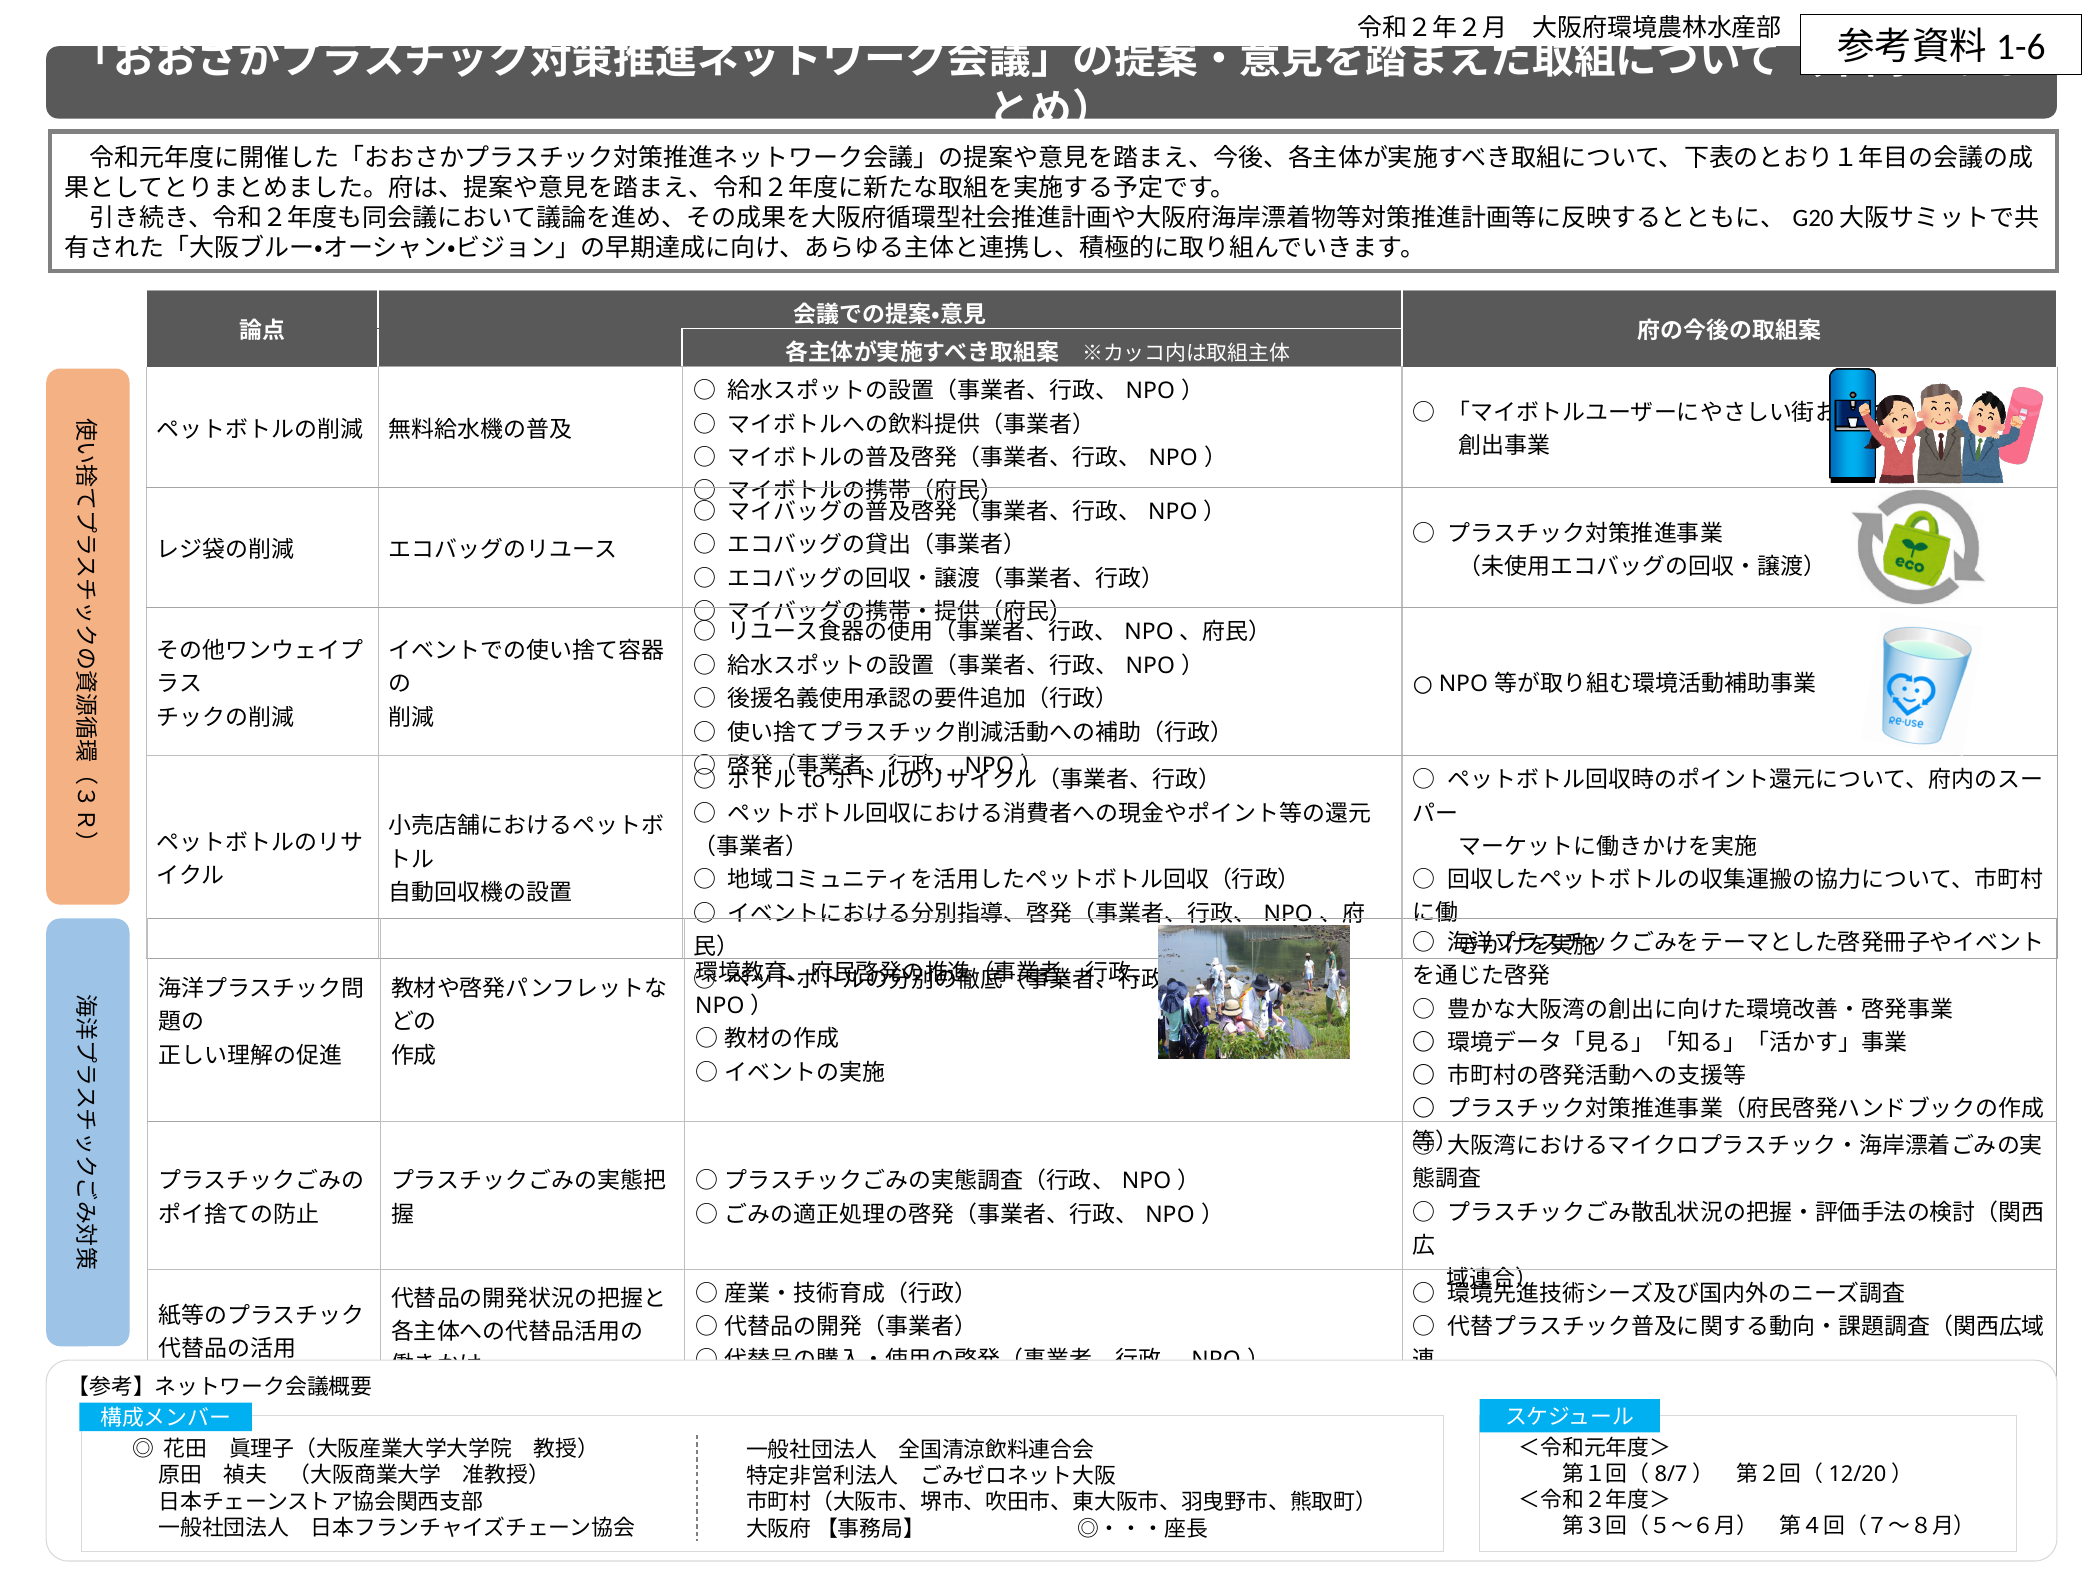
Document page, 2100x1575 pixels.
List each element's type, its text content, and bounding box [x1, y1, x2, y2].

picture [2036, 390, 2044, 424]
table_cell ○ NPO等が取り組む環境活動補助事業 [1403, 608, 2057, 755]
table_cell ○ リユース食器の使用（事業者、行政、NPO、府民） ○ 給水スポットの設置（事業者、行政、NPO） ○ 後援名義使用承認の要件追加（行政） ○ 使い捨てプラスチック削減活動への補助（行政） ○ 啓発（事業者、行政、NPO） [683, 608, 1401, 755]
table_cell ○ 環境先進技術シーズ及び国内外のニーズ調査 ○ 代替プラスチック普及に関する動向・課題調査（関西広域連 合） [1403, 1270, 2056, 1371]
table_header 会議での提案・意見 [379, 291, 1401, 328]
table_cell 無料給水機の普及 [379, 367, 682, 487]
picture [1861, 612, 1983, 756]
text_box [80, 1414, 1444, 1552]
table_cell ○ 大阪湾におけるマイクロプラスチック・海岸漂着ごみの実態調査 ○ プラスチックごみ散乱状況の把握・評価手法の検討（関西広 域連合） [1403, 1122, 2056, 1269]
table_cell その他ワンウェイプラス チックの削減 [147, 608, 378, 755]
table_header 教材や啓発パンフレットなどの 作成 [381, 919, 684, 1121]
text_box ＜令和元年度＞ 第１回（8/7） 第２回（12/20） ＜令和２年度＞ 第３回（５～６月） 第４回（７～８月） [1504, 1425, 2004, 1546]
text_box 令和元年度に開催した「おおさかプラスチック対策推進ネットワーク会議」の提案や意見を踏まえ、今後、各主体が実施すべき取組について、下表のとおり１年目の会議の成果としてとりまとめました。府は、提案や意見を踏まえ、令和２年度に新たな取組を実施する予定です。 引き続き、令和２年度も同会議において議論を進め、その成果を大阪府循環型社会推進計画や大阪府海岸漂着物等対策推進計画等に反映するとともに、G20大阪サミットで共有された「大阪ブルー・オーシャン・ビジョン」の早期達成に向け、あらゆる主体と連携し、積極的に取り組んでいきます。 [49, 130, 2058, 272]
text_box 【参考】ネットワーク会議概要 [53, 1365, 388, 1406]
text_box [45, 1359, 2058, 1563]
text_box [1829, 368, 2036, 487]
text_box 構成メンバー [78, 1406, 253, 1432]
table_header 海洋プラスチック問題の 正しい理解の促進 [148, 919, 380, 1121]
table_cell 小売店舗におけるペットボトル 自動回収機の設置 [379, 756, 682, 918]
text_box スケジュール [1479, 1398, 1661, 1433]
table_cell ペットボトルのリサイクル [147, 756, 378, 918]
text_box 使い捨てプラスチックの資源循環（３Ｒ） [45, 367, 131, 906]
table_cell プラスチックごみの実態把握 [381, 1122, 684, 1269]
table_cell [379, 329, 681, 366]
table_cell イベントでの使い捨て容器の 削減 [379, 608, 682, 755]
text_box ◎ 花田 眞理子（大阪産業大学大学院 教授） 原田 禎夫 （大阪商業大学 准教授） 日本チェーンストア協会関西支部 一般社団法人 日本フランチャイズチェーン協会 [117, 1427, 651, 1548]
table_cell ○ ペットボトル回収時のポイント還元について、府内のスーパー マーケットに働きかけを実施 ○ 回収したペットボトルの収集運搬の協力について、市町村に働 きかけを実施 [1403, 756, 2057, 918]
table_header ○ 海洋プラスチックごみをテーマとした啓発冊子やイベントを通じた啓発 ○ 豊かな大阪湾の創出に向けた環境改善・啓発事業 ○ 環境データ「見る」「知る」「活かす」事業 ○ 市町村の啓発活動への支援等 ○ プラスチック対策推進事業（府民啓発ハンドブックの作成等） [1403, 919, 2056, 1121]
picture [1158, 925, 1350, 1059]
table_cell プラスチックごみの ポイ捨ての防止 [148, 1122, 380, 1269]
table_cell ○産業・技術育成（行政） ○代替品の開発（事業者） ○代替品の購入・使用の啓発（事業者、行政、NPO） ○代替品の購入・使用（事業者、行政、NPO、府民） [685, 1270, 1402, 1359]
table_cell エコバッグのリユース [379, 488, 682, 607]
table_header 論点 [147, 291, 377, 367]
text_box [1850, 488, 1986, 605]
table_cell 代替品の開発状況の把握と 各主体への代替品活用の 働きかけ [381, 1270, 684, 1359]
table_cell 紙等のプラスチック 代替品の活用 [148, 1270, 380, 1359]
table_cell 各主体が実施すべき取組案 ※カッコ内は取組主体 [683, 329, 1401, 366]
table_header 府の今後の取組案 [1403, 291, 2056, 367]
table_cell ○ ボトルtoボトルのリサイクル（事業者、行政） ○ ペットボトル回収における消費者への現金やポイント等の還元（事業者） ○ 地域コミュニティを活用したペットボトル回収（行政） ○ イベントにおける分別指導、啓発（事業者、行政、NPO、府民） ○ ペットボトルの分別の徹底（事業者、行政、NPO、府民） [683, 756, 1401, 918]
table_cell ○プラスチックごみの実態調査（行政、NPO） ○ごみの適正処理の啓発（事業者、行政、NPO） [685, 1122, 1402, 1269]
table_cell ○ プラスチック対策推進事業 （未使用エコバッグの回収・譲渡） [1403, 488, 2057, 607]
text_box [1479, 1414, 2017, 1552]
table_header 環境教育、府民啓発の推進（事業者、行政、 NPO） ○教材の作成 ○イベントの実施 [685, 919, 1402, 1121]
table_cell ○ 給水スポットの設置（事業者、行政、NPO） ○ マイボトルへの飲料提供（事業者） ○ マイボトルの普及啓発（事業者、行政、NPO） ○ マイボトルの携帯（府民） [683, 367, 1401, 487]
text_box 参考資料1-6 [1800, 14, 2082, 75]
table_cell ○ 「マイボトルユーザーにやさしい街おおさか」 創出事業 [1403, 367, 2057, 487]
table_cell レジ袋の削減 [147, 488, 378, 607]
table_cell ペットボトルの削減 [147, 367, 378, 487]
text_box 海洋プラスチックごみ対策 [45, 917, 131, 1348]
table_cell ○ マイバッグの普及啓発（事業者、行政、NPO） ○ エコバッグの貸出（事業者） ○ エコバッグの回収・譲渡（事業者、行政） ○ マイバッグの携帯・提供（府民） [683, 488, 1401, 607]
text_box 令和２年２月 大阪府環境農林水産部 [1342, 4, 1798, 49]
text_box 「おおさかプラスチック対策推進ネットワーク会議」の提案・意見を踏まえた取組について（中間とりまとめ） [45, 45, 2058, 120]
text_box 一般社団法人 全国清涼飲料連合会 特定非営利法人 ごみゼロネット大阪 市町村（大阪市、堺市、吹田市、東大阪市、羽曳野市、熊取町） 大阪府 【事務局】 ◎・・・座長 [731, 1428, 1407, 1548]
